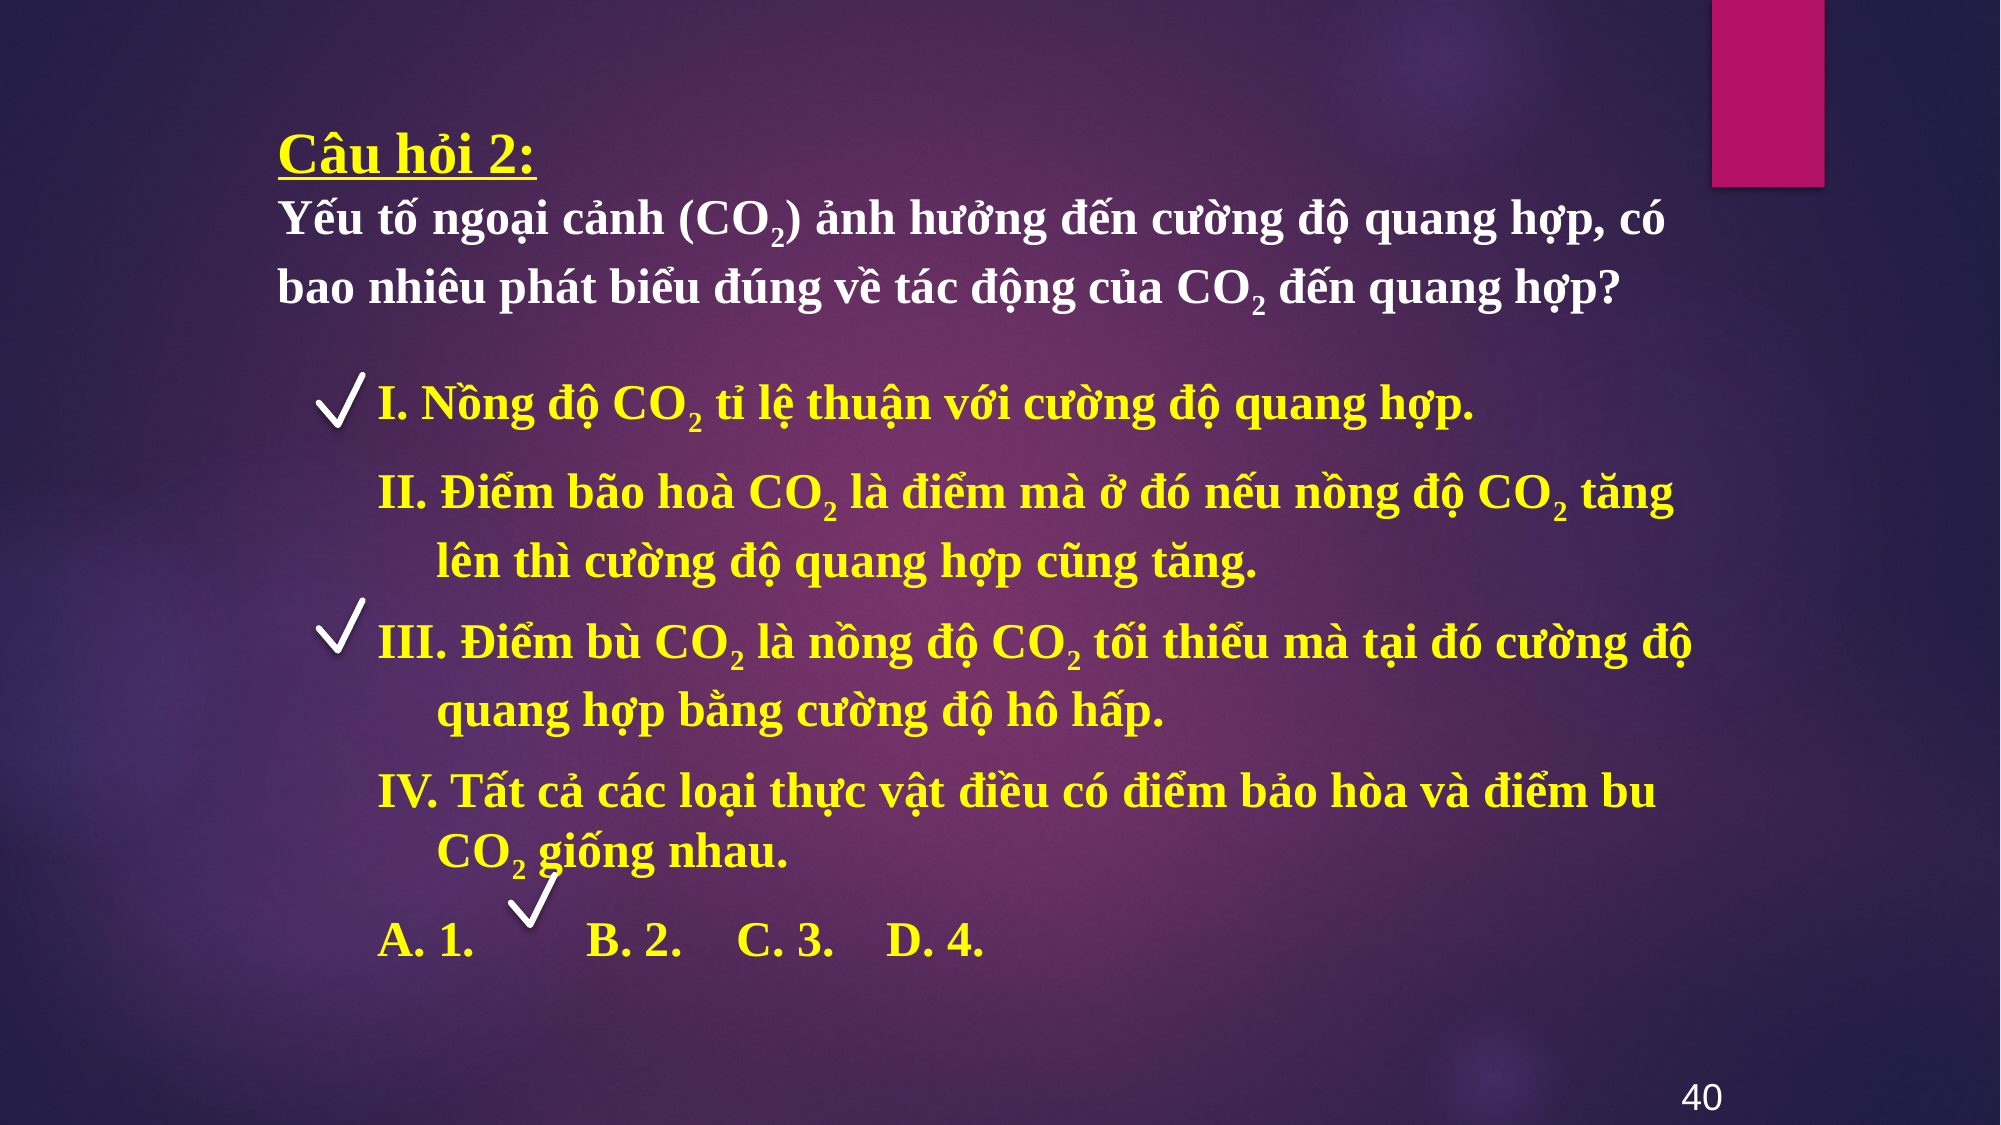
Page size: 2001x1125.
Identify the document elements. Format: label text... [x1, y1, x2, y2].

text_box [316, 598, 365, 653]
picture [0, 0, 2001, 1125]
text_box [508, 872, 557, 928]
text_box [316, 372, 365, 428]
text_box I. Nồng độ CO2 tỉ lệ thuận với cường độ quang hợp. II. Điểm bão hoà CO2 là điểm mà ở đó nếu nồng độ CO2 tăng lên thì cường độ quang hợp cũng tăng. III. Điểm bù CO2 là nồng độ CO2 tối thiểu mà tại đó cường độ quang hợp bằng cường độ hô hấp. IV. Tất cả các loại thực vật điều có điểm bảo hòa và điểm bu CO2 giống nhau. A. 1. B. 2. C. 3. D. 4. [362, 362, 1725, 974]
text_box Câu hỏi 2: Yếu tố ngoại cảnh (CO2) ảnh hưởng đến cường độ quang hợp, có bao nhiêu phát biểu đúng về tác động của CO2 đến quang hợp? [263, 107, 1682, 329]
slide_number 40 [1659, 1023, 1745, 1125]
